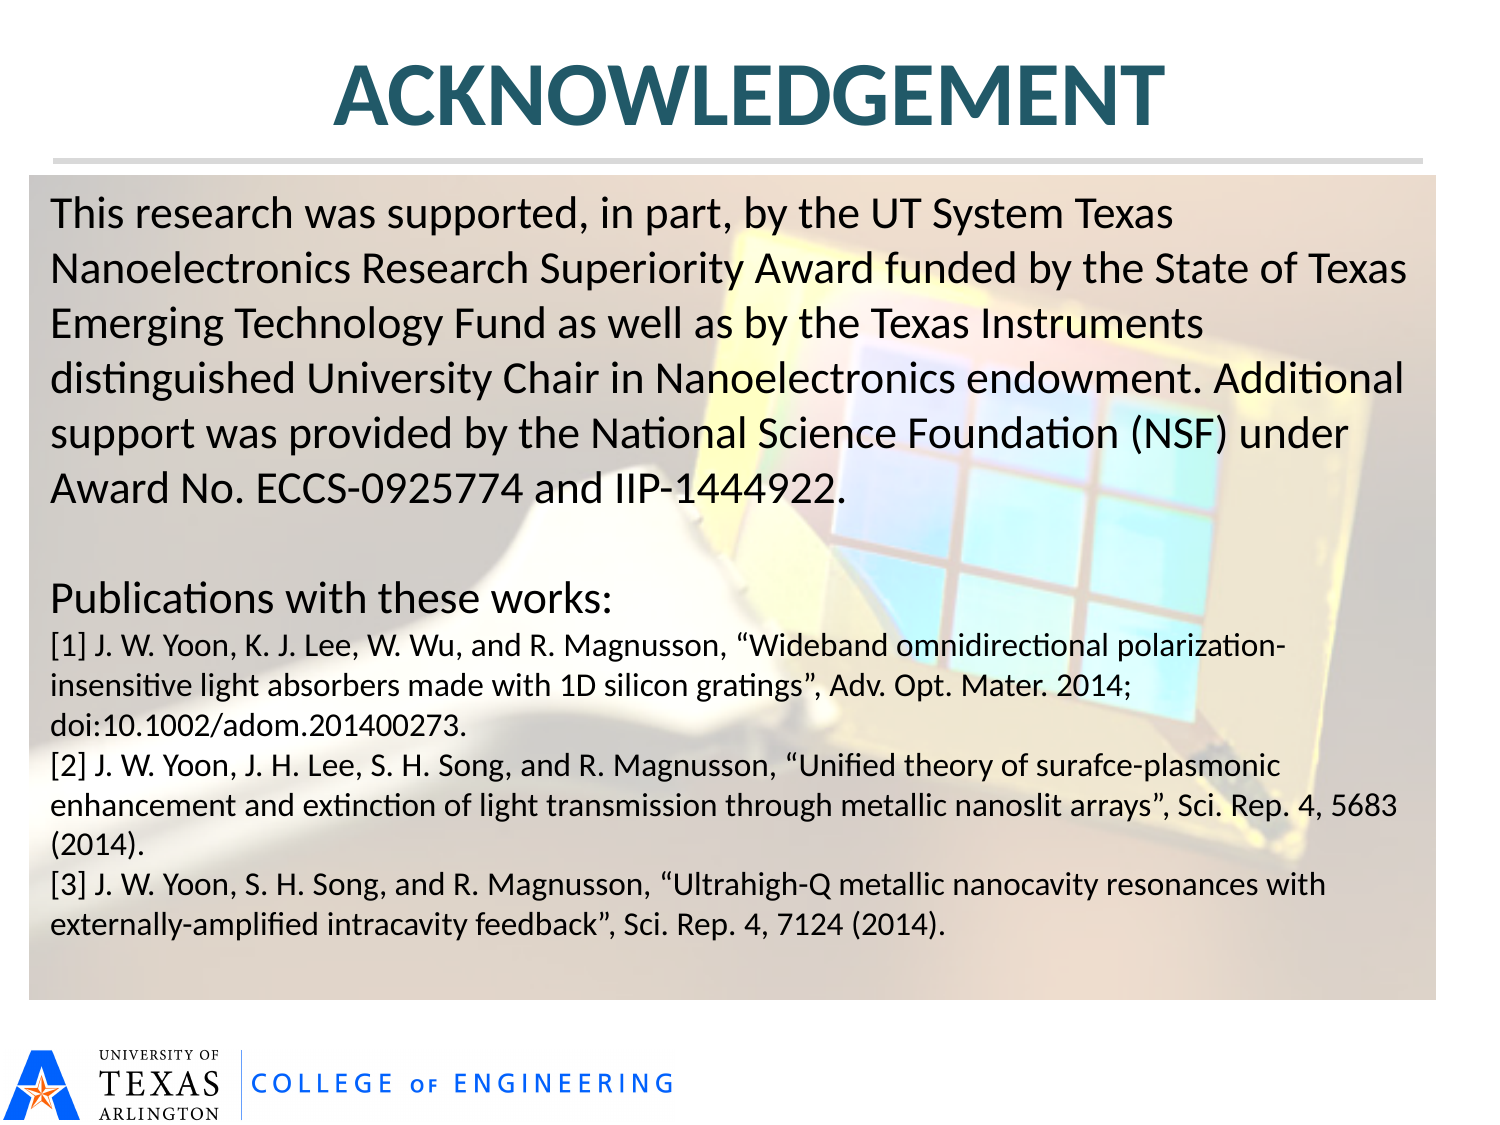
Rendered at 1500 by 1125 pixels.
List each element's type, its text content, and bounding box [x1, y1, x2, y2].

title ACKNOWLEDGEMENT [75, 19, 1425, 159]
picture [29, 175, 1436, 1000]
picture [3, 1049, 676, 1122]
